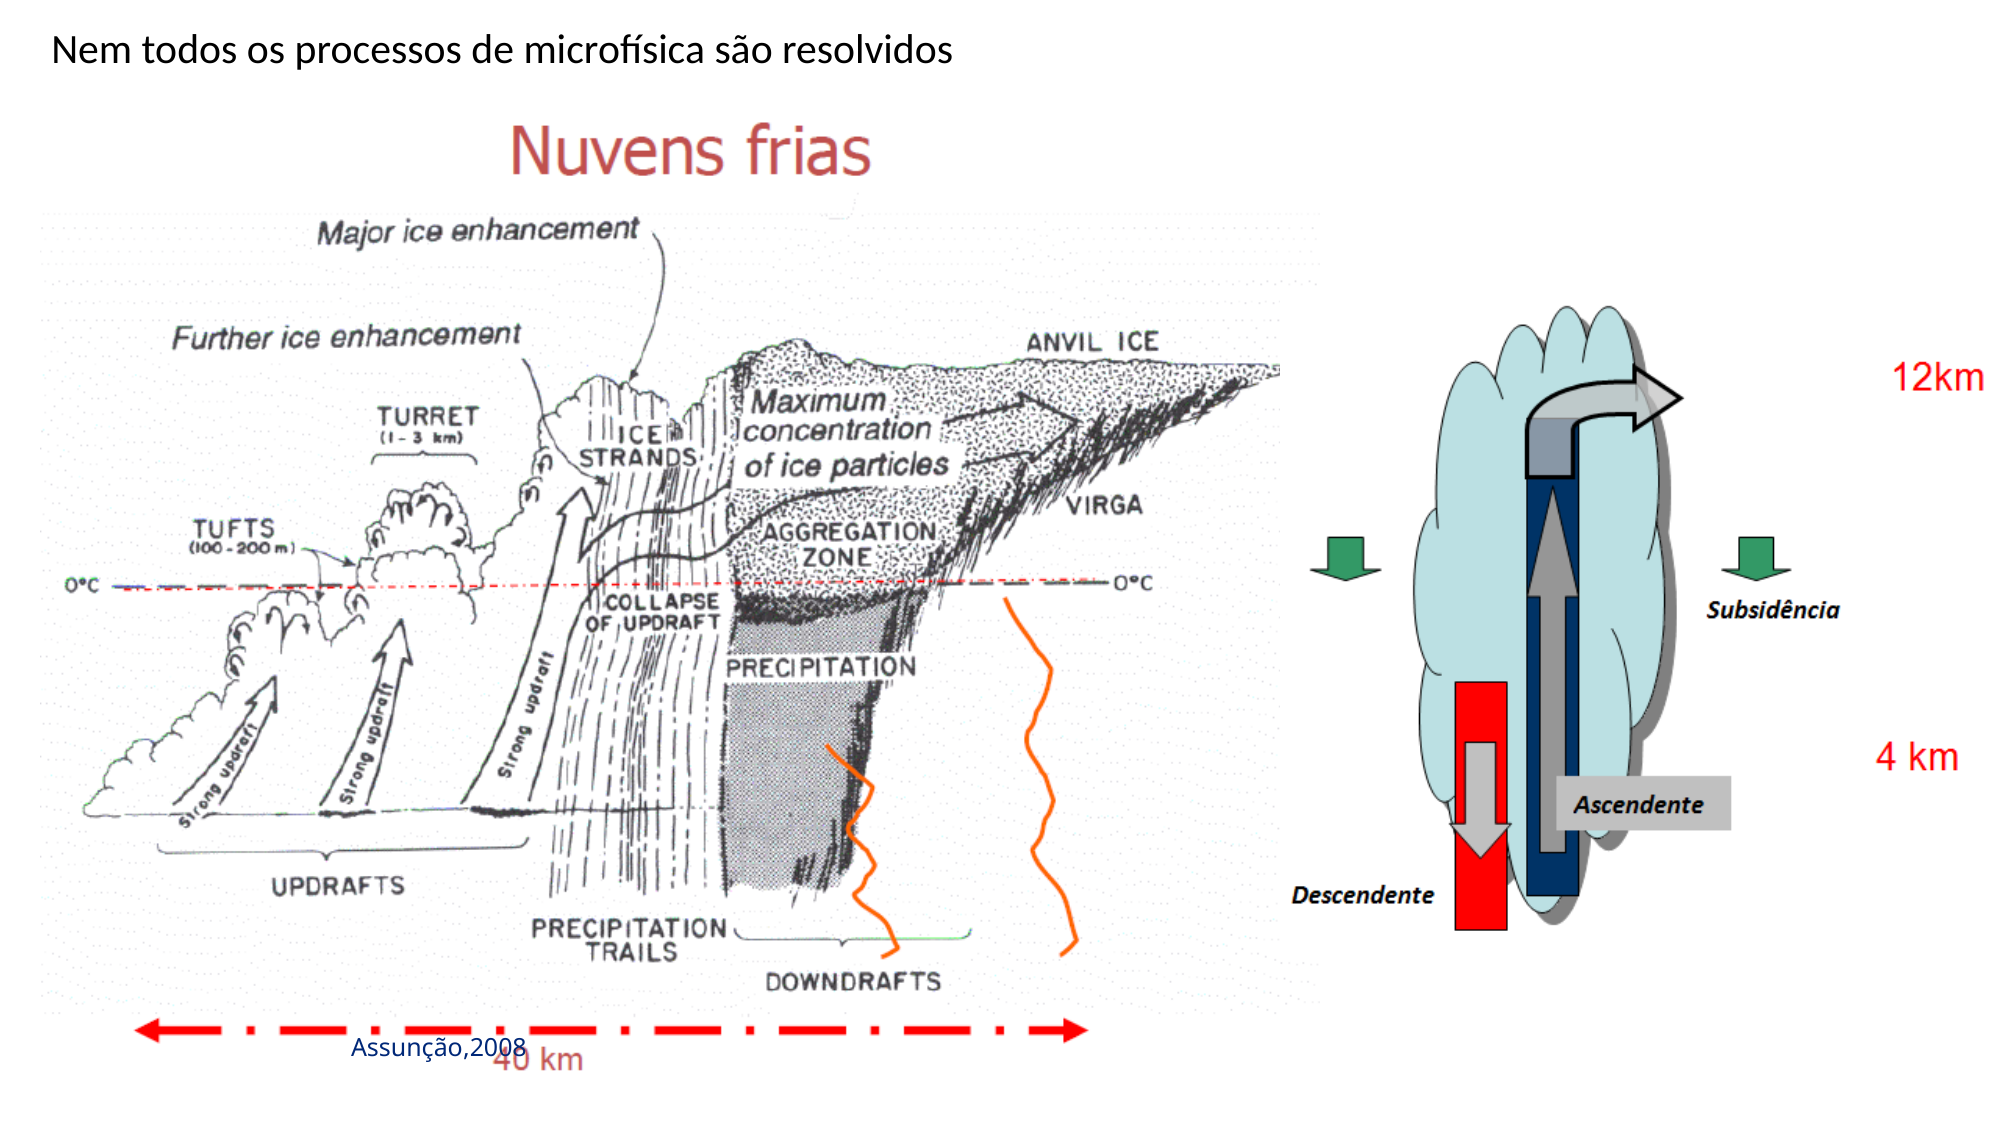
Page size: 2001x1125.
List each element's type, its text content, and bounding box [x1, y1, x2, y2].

text_box Nem todos os processos de microfísica são resolvidos [36, 13, 969, 79]
picture [40, 115, 1998, 1072]
